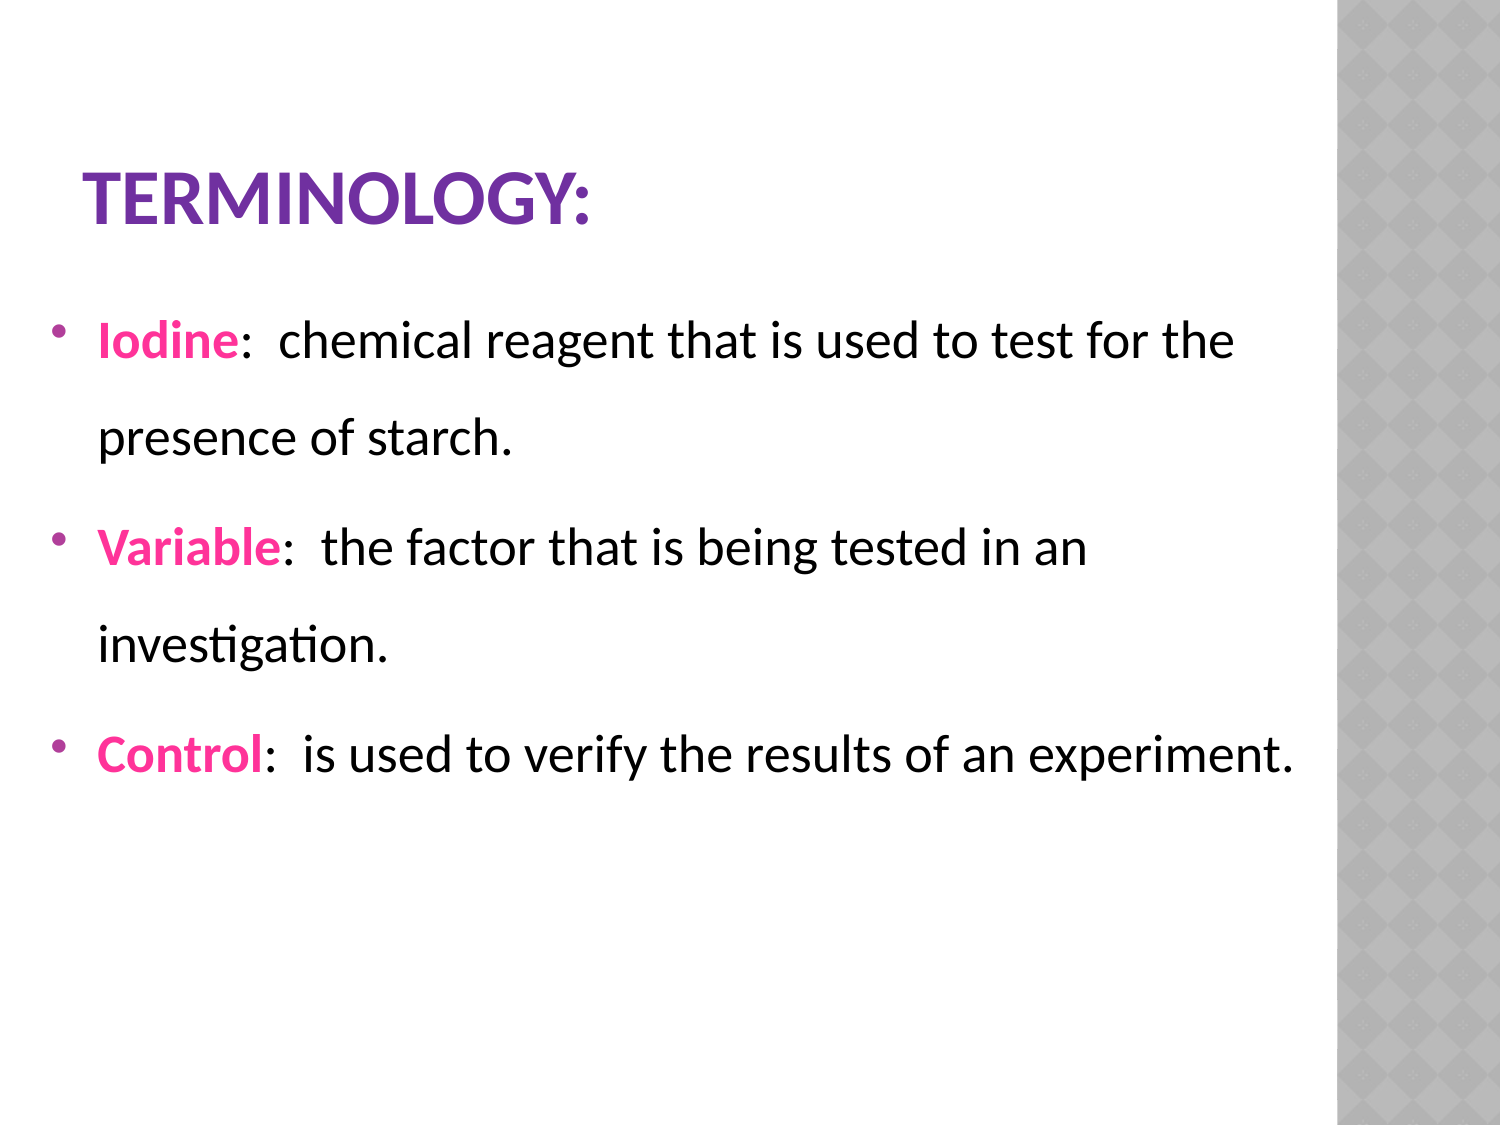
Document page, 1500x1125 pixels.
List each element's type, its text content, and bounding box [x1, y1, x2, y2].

list Iodine: chemical reagent that is used to test for the presence of starch. Variable: the factor that is being tested in an investigation. Control: is used to verify the results of an experiment. [37, 264, 1313, 1059]
title Terminology: [75, 52, 1263, 240]
